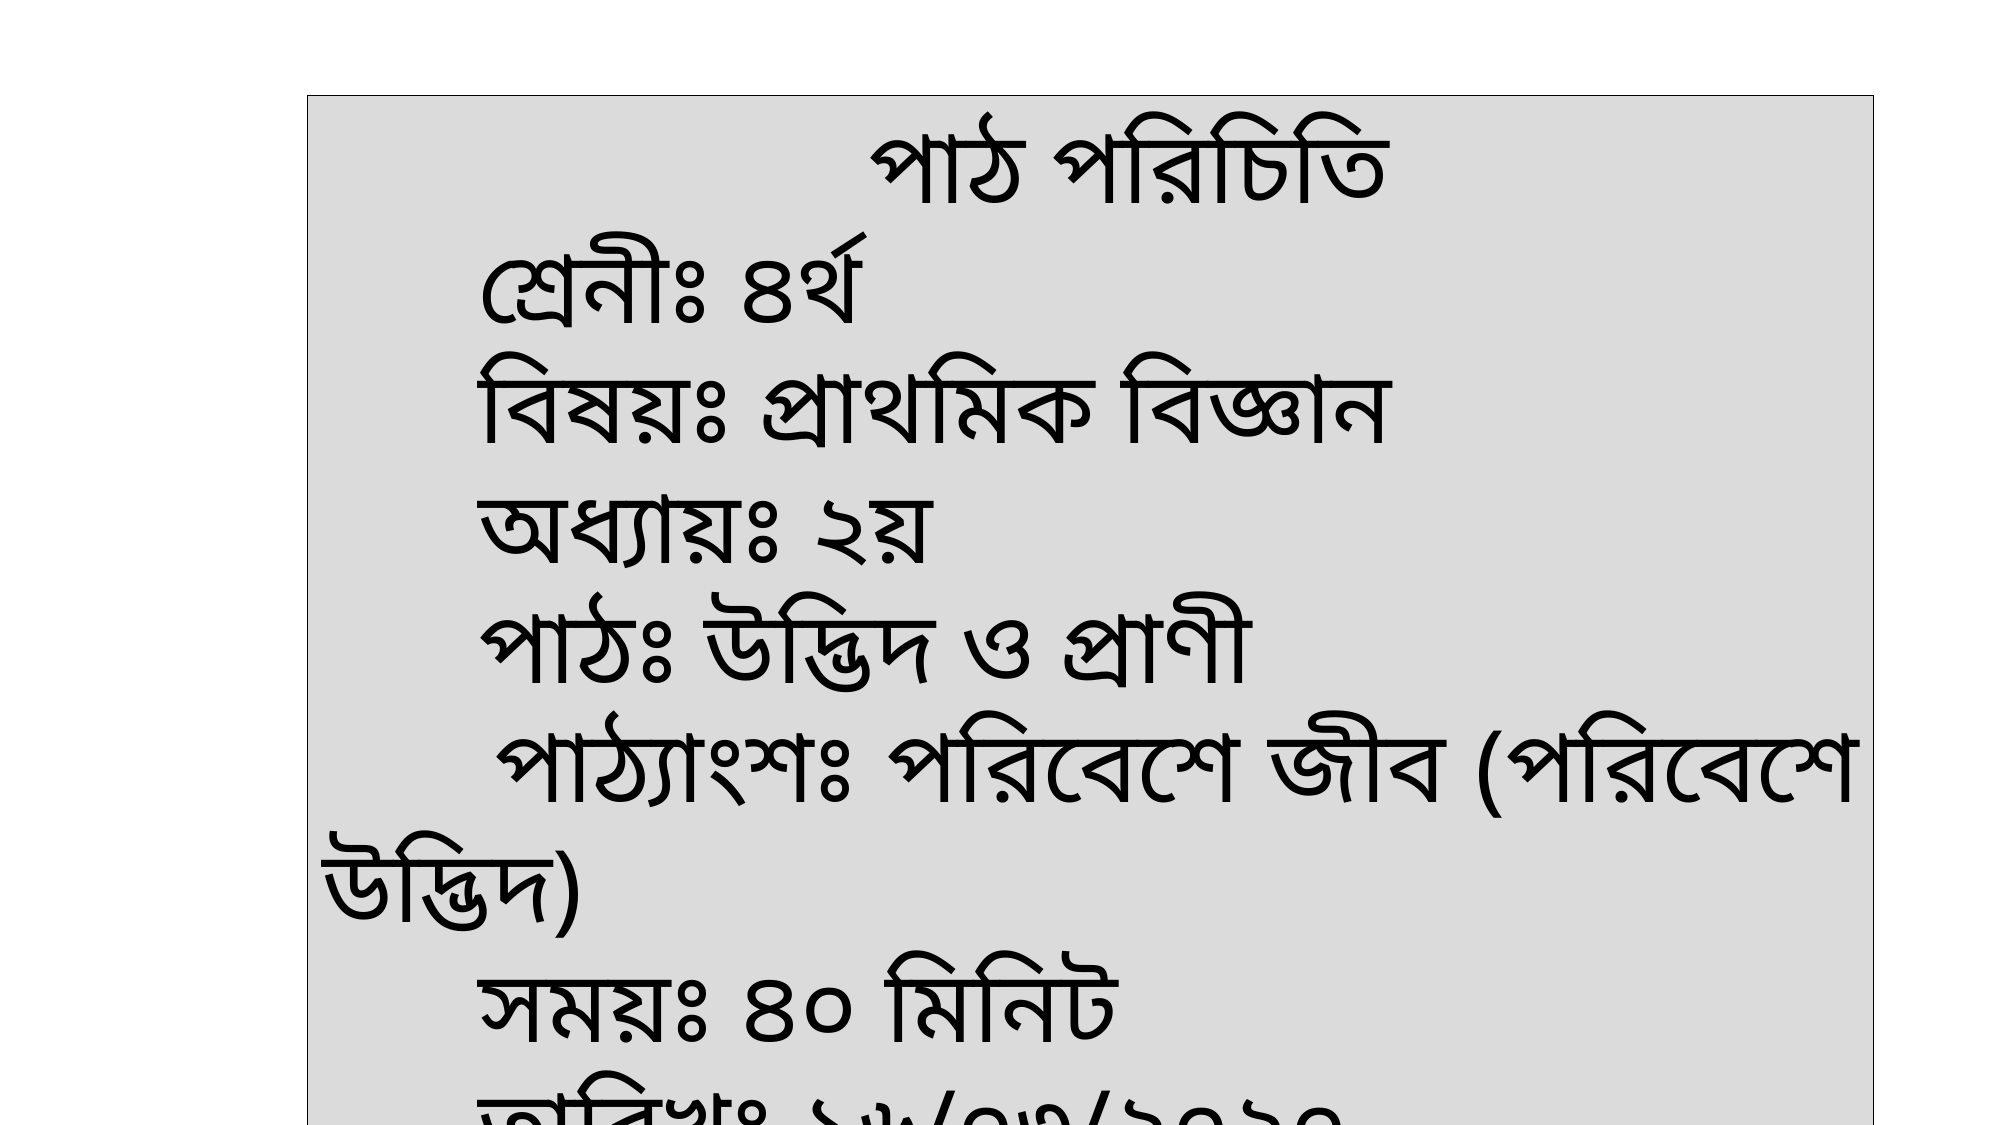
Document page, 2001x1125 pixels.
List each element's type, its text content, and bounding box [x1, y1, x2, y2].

text_box পাঠ পরিচিতি শ্রেনীঃ ৪র্থ বিষয়ঃ প্রাথমিক বিজ্ঞান অধ্যায়ঃ ২য় পাঠঃ উদ্ভিদ ও প্রাণী পাঠ্যাংশঃ পরিবেশে জীব (পরিবেশে উদ্ভিদ) সময়ঃ ৪০ মিনিট তারিখঃ ১৬/০৩/২০২০ [307, 95, 1874, 1125]
